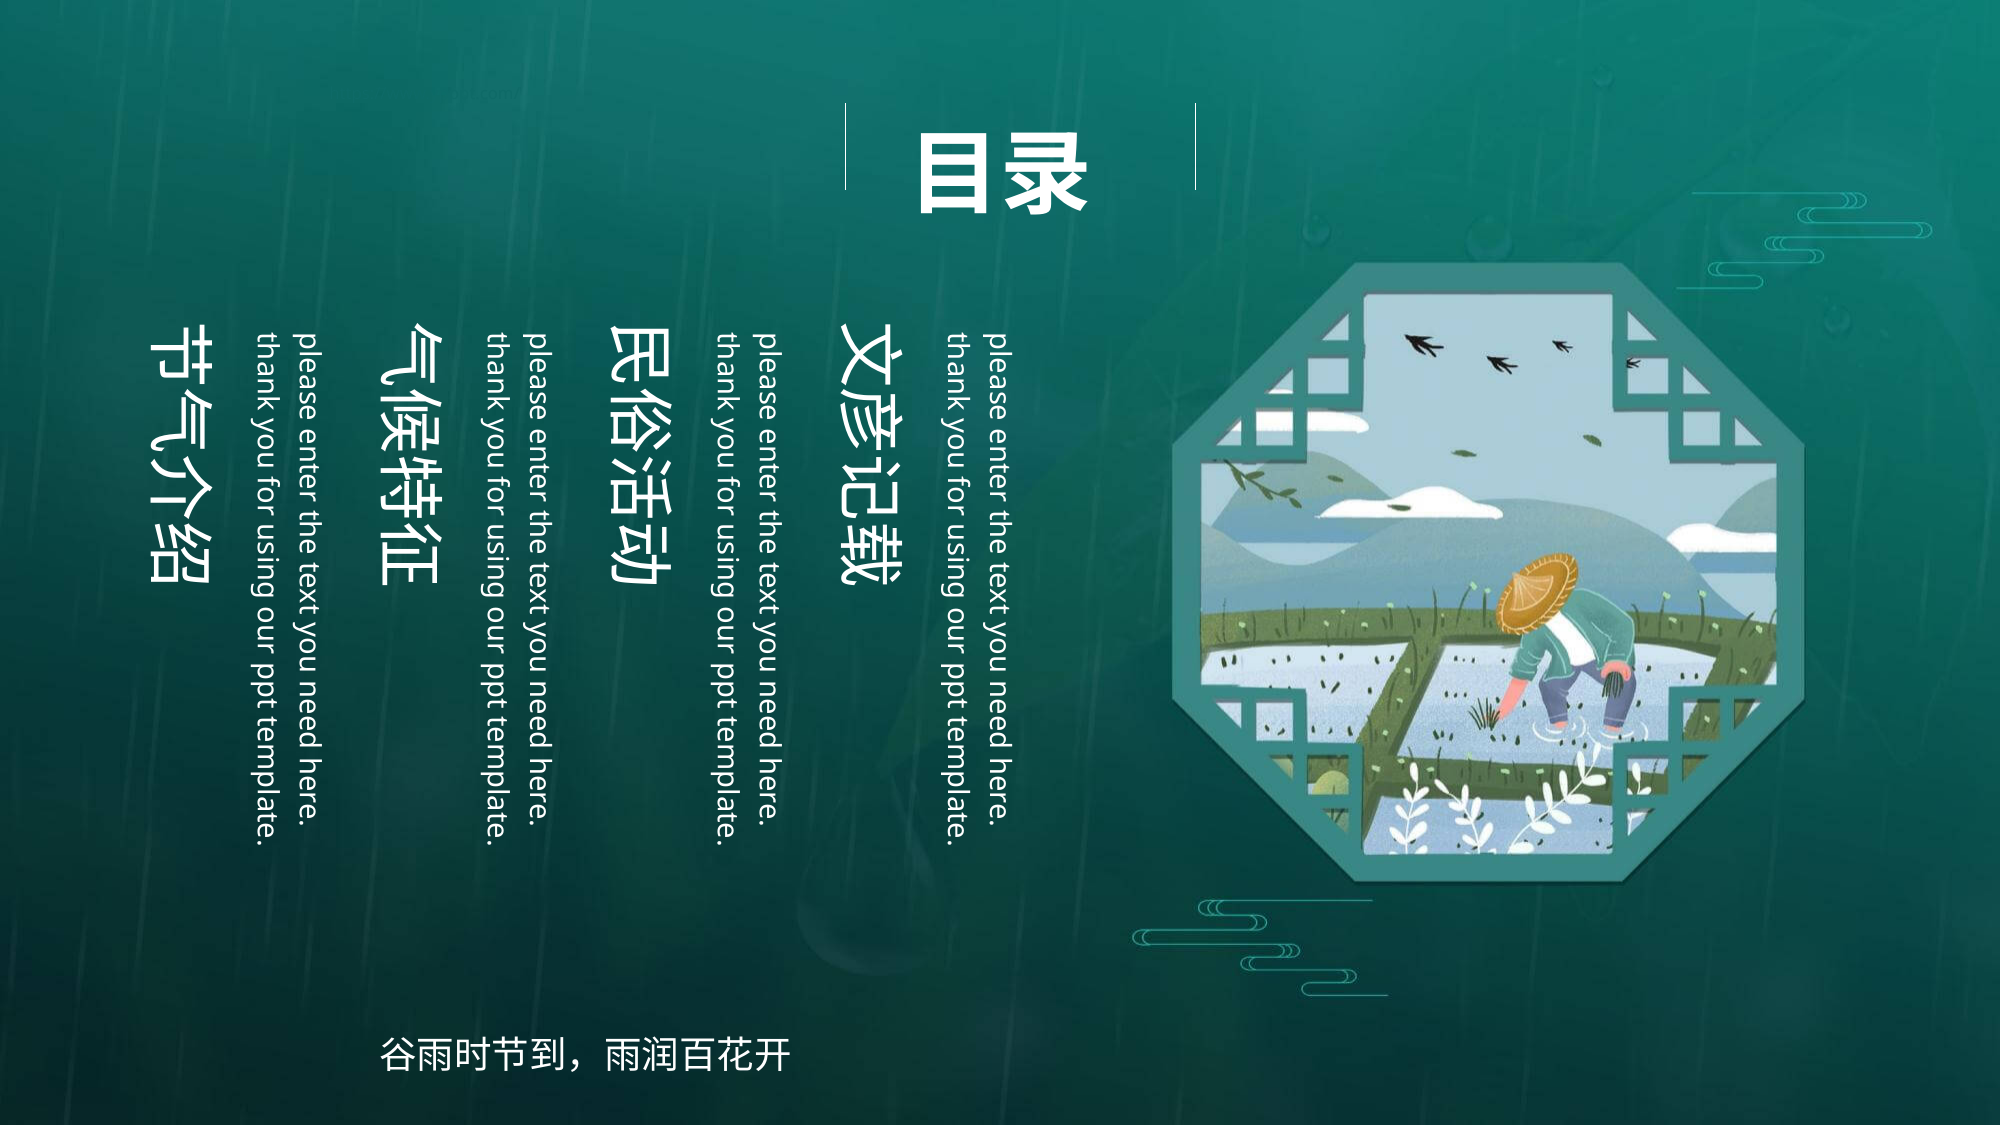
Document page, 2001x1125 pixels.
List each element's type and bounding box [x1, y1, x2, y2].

text_box [349, 306, 574, 867]
text_box [579, 306, 804, 867]
picture [0, 0, 2000, 1125]
text_box [809, 306, 1034, 867]
text_box [118, 306, 344, 867]
